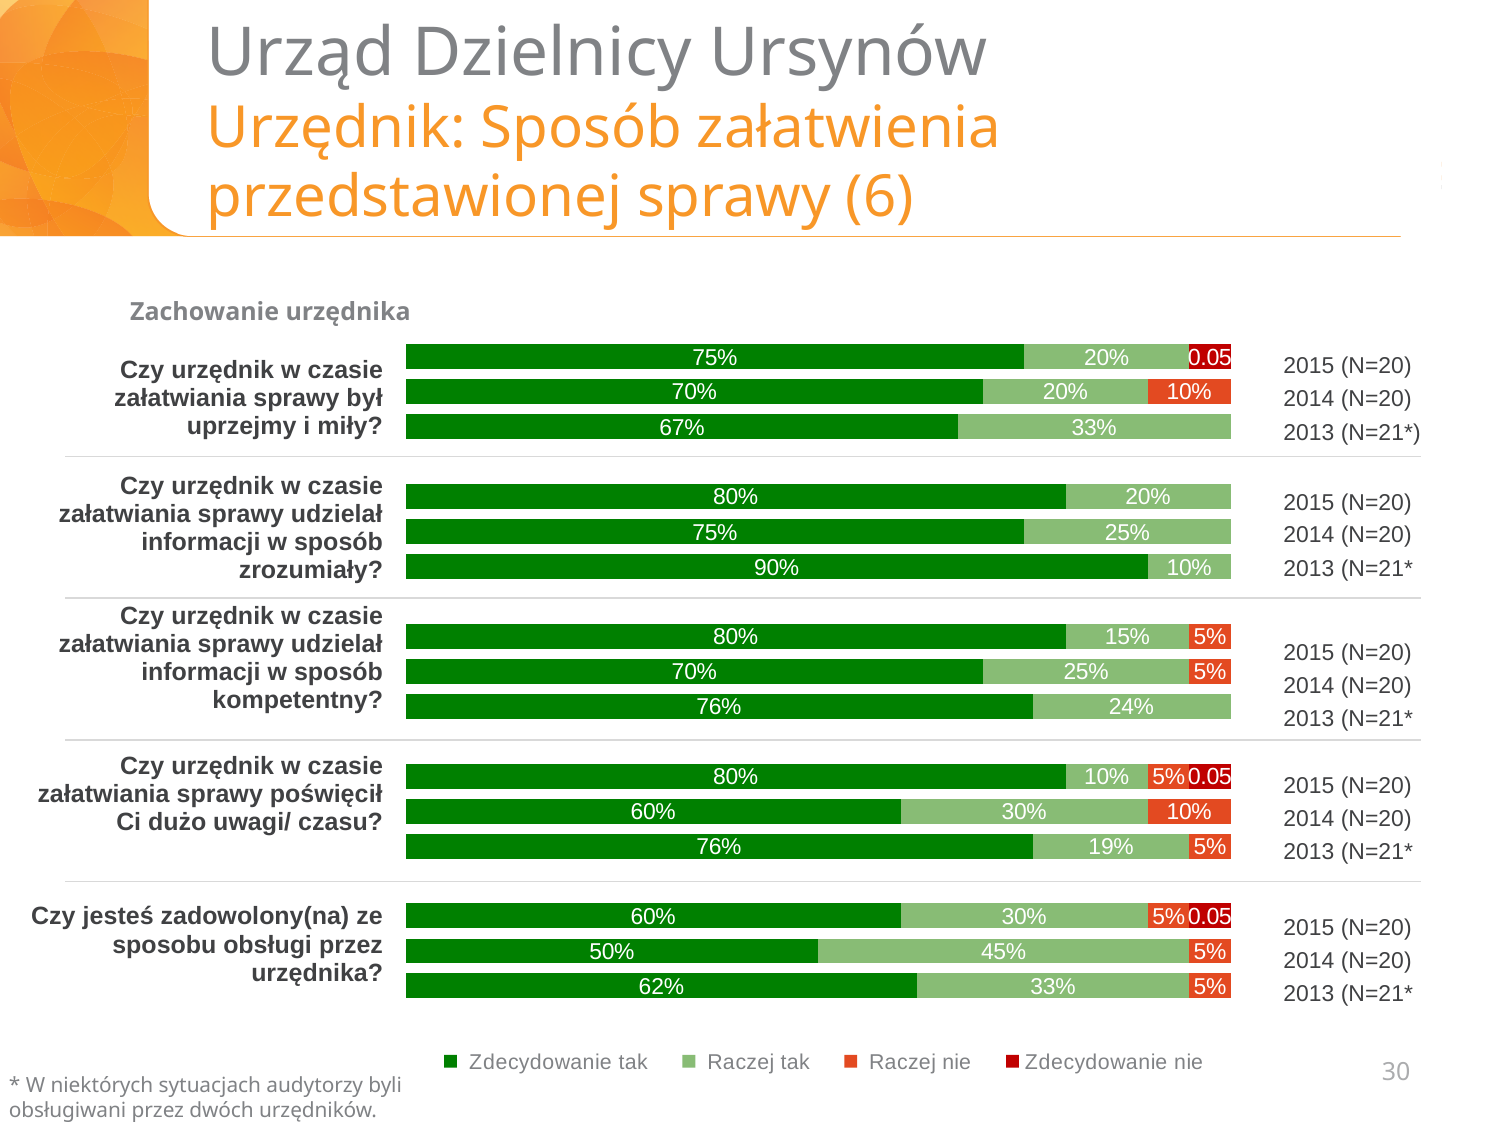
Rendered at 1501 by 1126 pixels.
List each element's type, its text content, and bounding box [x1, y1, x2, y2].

chart [405, 882, 1233, 1085]
chart [405, 337, 1233, 455]
table_cell Czy urzędnik w czasie załatwiania sprawy poświęcił Ci dużo uwagi/ czasu? [30, 723, 384, 864]
chart [405, 599, 1233, 739]
table_cell Czy urzędnik w czasie załatwiania sprawy udzielał informacji w sposób kompetentny? [30, 593, 384, 723]
title Urząd Dzielnicy Ursynów Urzędnik: Sposób załatwienia przedstawionej sprawy (6) [147, 0, 1442, 237]
chart [405, 457, 1233, 597]
picture [0, 0, 147, 237]
text_box 2015 (N=20) 2014 (N=20) 2013 (N=21* [1268, 474, 1466, 588]
text_box * W niektórych sytuacjach audytorzy byli obsługiwani przez dwóch urzędników. [0, 1063, 420, 1126]
chart [405, 741, 1233, 881]
table_cell Czy urzędnik w czasie załatwiania sprawy udzielał informacji w sposób zrozumiały? [30, 463, 384, 593]
text_box 2015 (N=20) 2014 (N=20) 2013 (N=21* [1268, 899, 1466, 1014]
text_box 2015 (N=20) 2014 (N=20) 2013 (N=21*) [1268, 338, 1466, 474]
text_box Zachowanie urzędnika [100, 288, 869, 339]
table_header Czy urzędnik w czasie załatwiania sprawy był uprzejmy i miły? [30, 333, 384, 463]
text_box 2015 (N=20) 2014 (N=20) 2013 (N=21* [1268, 757, 1466, 872]
text_box 2015 (N=20) 2014 (N=20) 2013 (N=21* [1268, 624, 1466, 739]
table_cell Czy jesteś zadowolony(na) ze sposobu obsługi przez urzędnika? [30, 864, 384, 1024]
slide_number 30 [1075, 1042, 1426, 1103]
